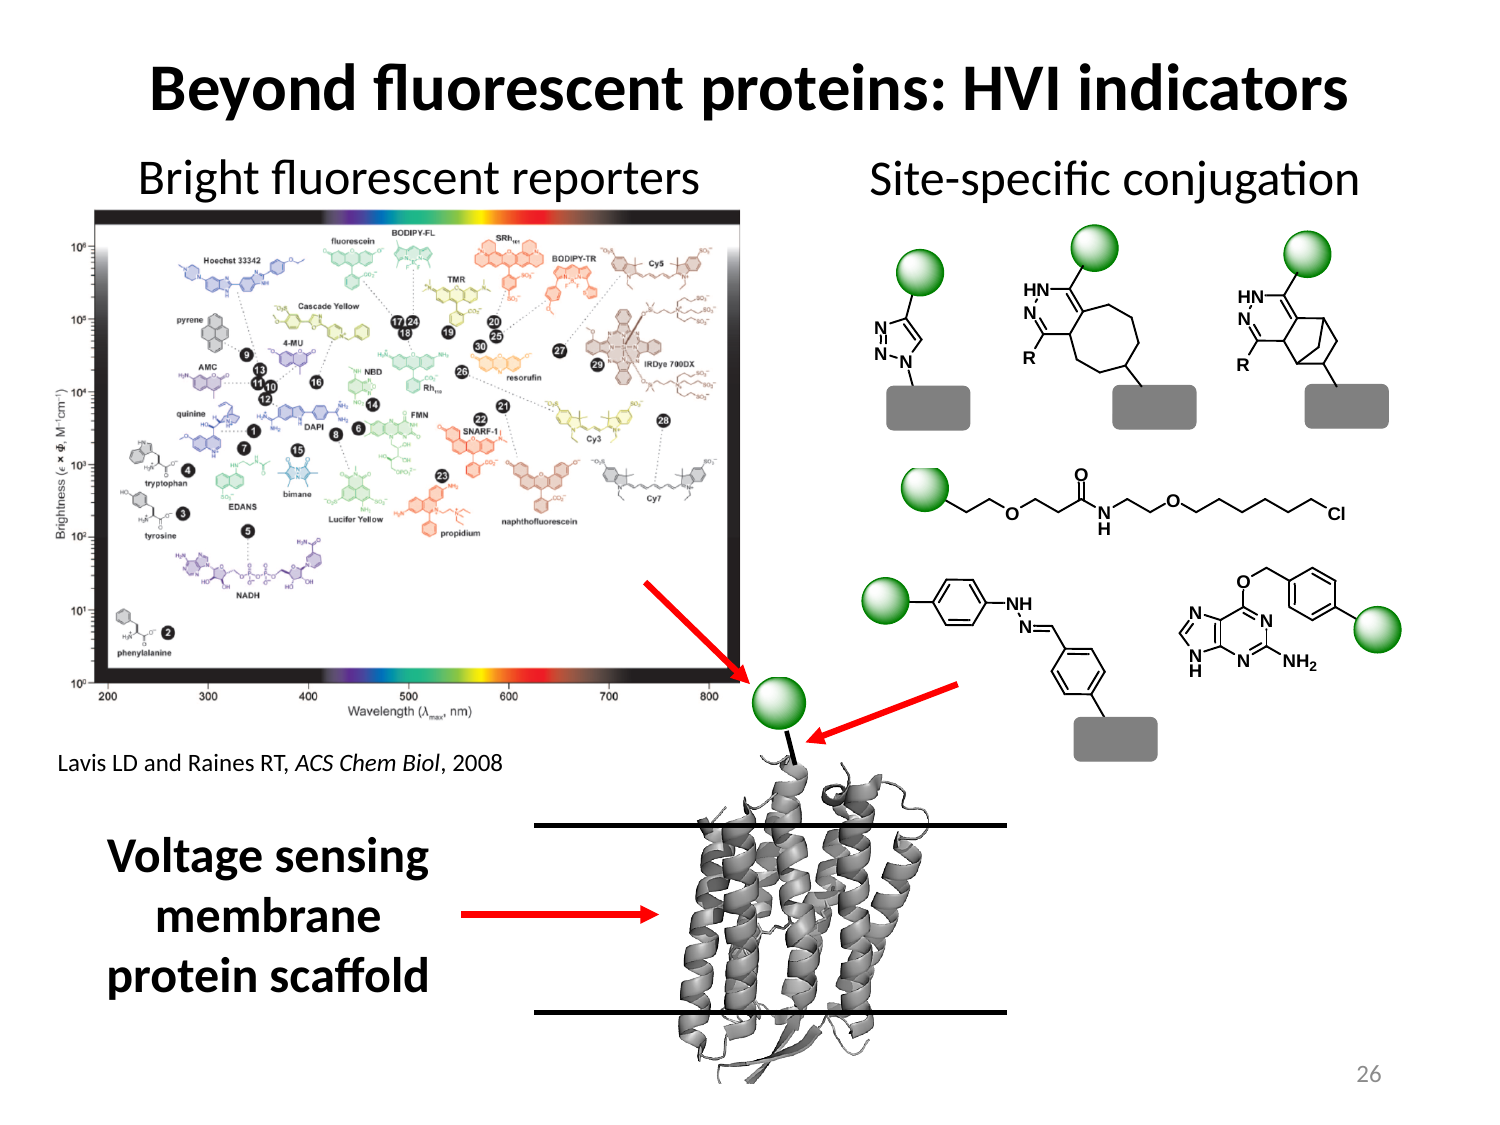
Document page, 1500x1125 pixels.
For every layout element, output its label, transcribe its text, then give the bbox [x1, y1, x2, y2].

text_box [43, 137, 750, 785]
slide_number 26 [1059, 1042, 1397, 1103]
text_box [534, 765, 1007, 1084]
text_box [805, 137, 1407, 778]
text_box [750, 677, 805, 765]
text_box Beyond fluorescent proteins: HVI indicators [0, 22, 1500, 146]
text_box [88, 815, 660, 1013]
